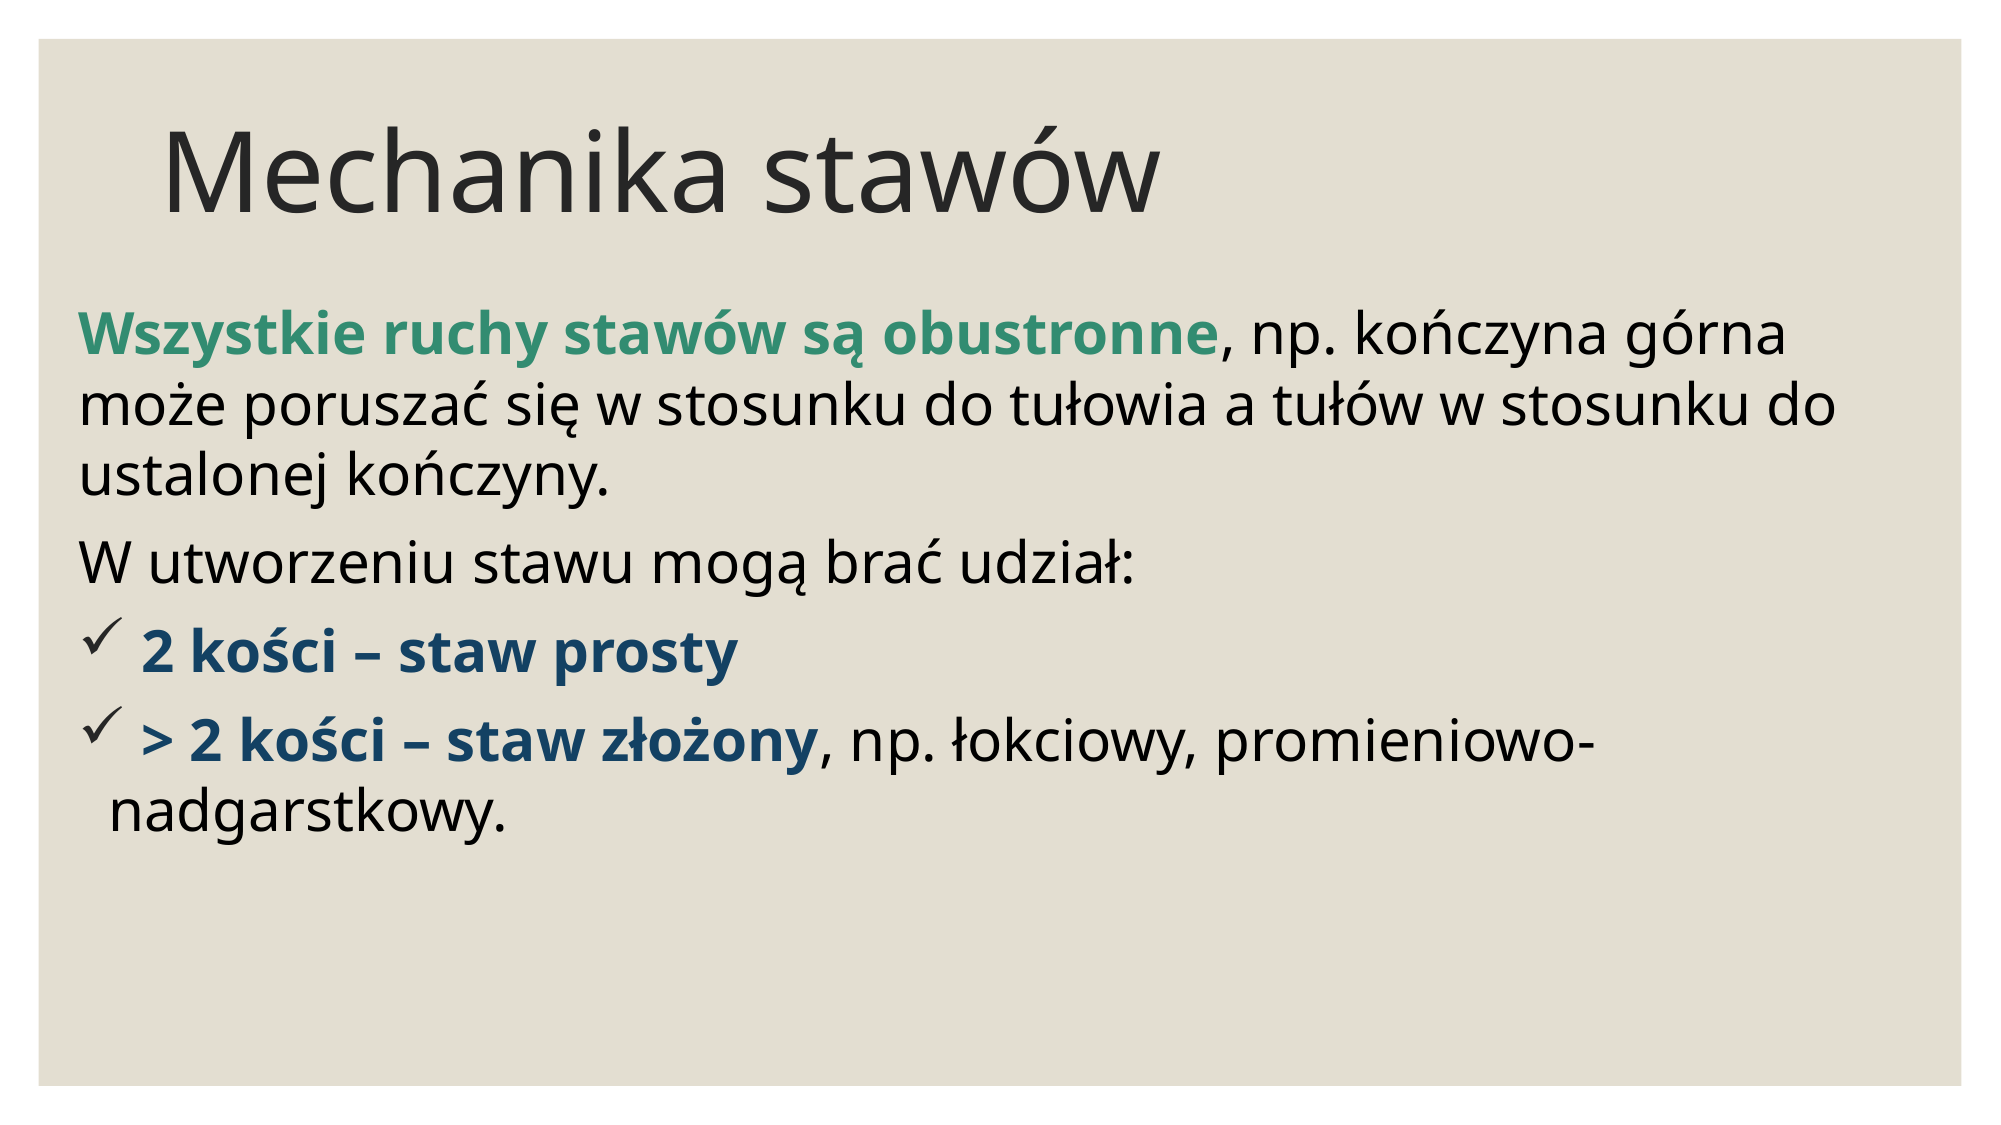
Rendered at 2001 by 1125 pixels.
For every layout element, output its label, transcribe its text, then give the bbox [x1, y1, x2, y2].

list Wszystkie ruchy stawów są obustronne, np. kończyna górna może poruszać się w stosunku do tułowia a tułów w stosunku do ustalonej kończyny. W utworzeniu stawu mogą brać udział: 2 kości – staw prosty > 2 kości – staw złożony, np. łokciowy, promieniowo-nadgarstkowy. [63, 289, 1937, 953]
title Mechanika stawów [144, 64, 1795, 289]
